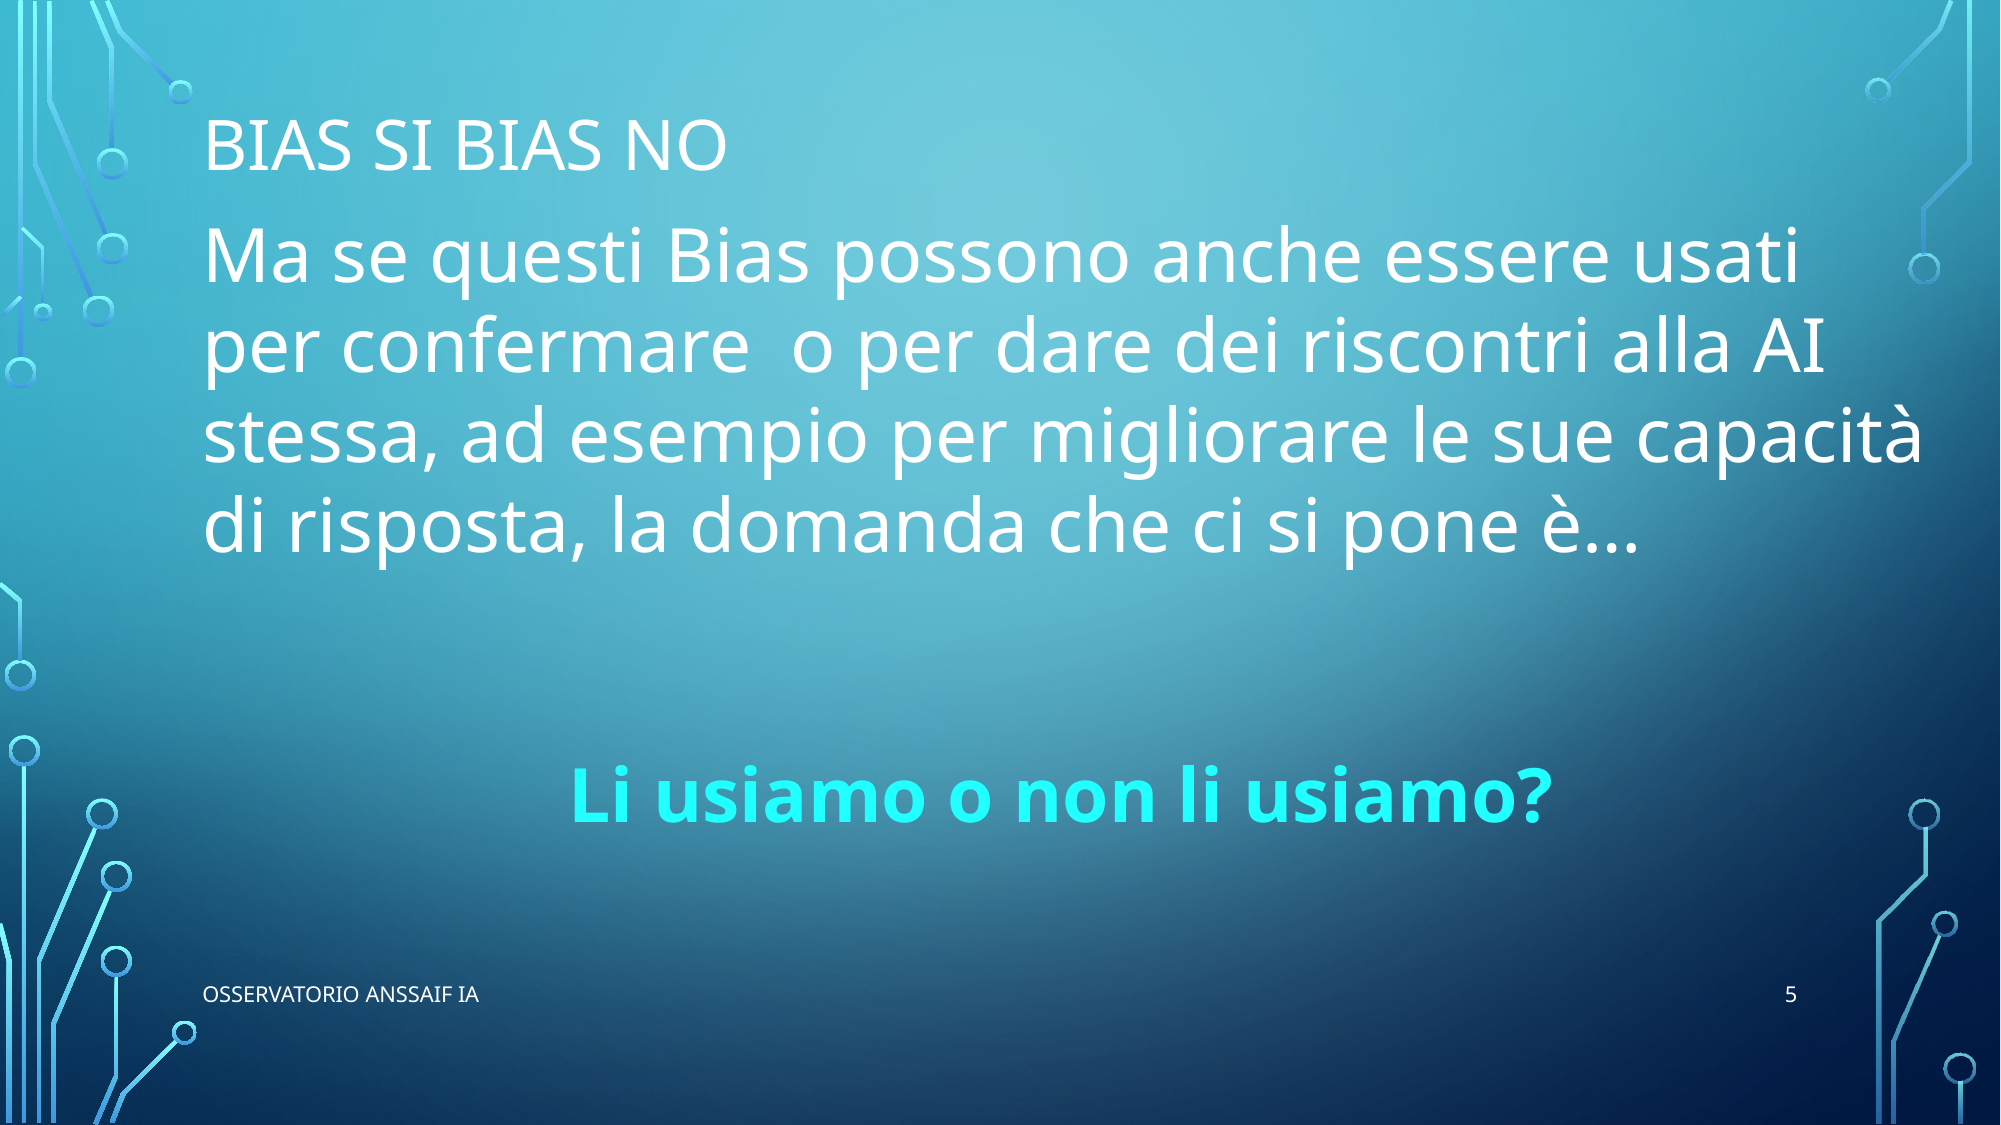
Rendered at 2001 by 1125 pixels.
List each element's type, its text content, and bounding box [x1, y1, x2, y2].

text_box Ma se questi Bias possono anche essere usati per confermare o per dare dei riscontri alla AI stessa, ad esempio per migliorare le sue capacità di risposta, la domanda che ci si pone è… Li usiamo o non li usiamo? [187, 200, 1956, 846]
slide_number 5 [1685, 965, 1813, 1025]
title Bias si Bias no [187, 101, 1813, 200]
footer Osservatorio ANSSAIF IA [187, 965, 1211, 1025]
